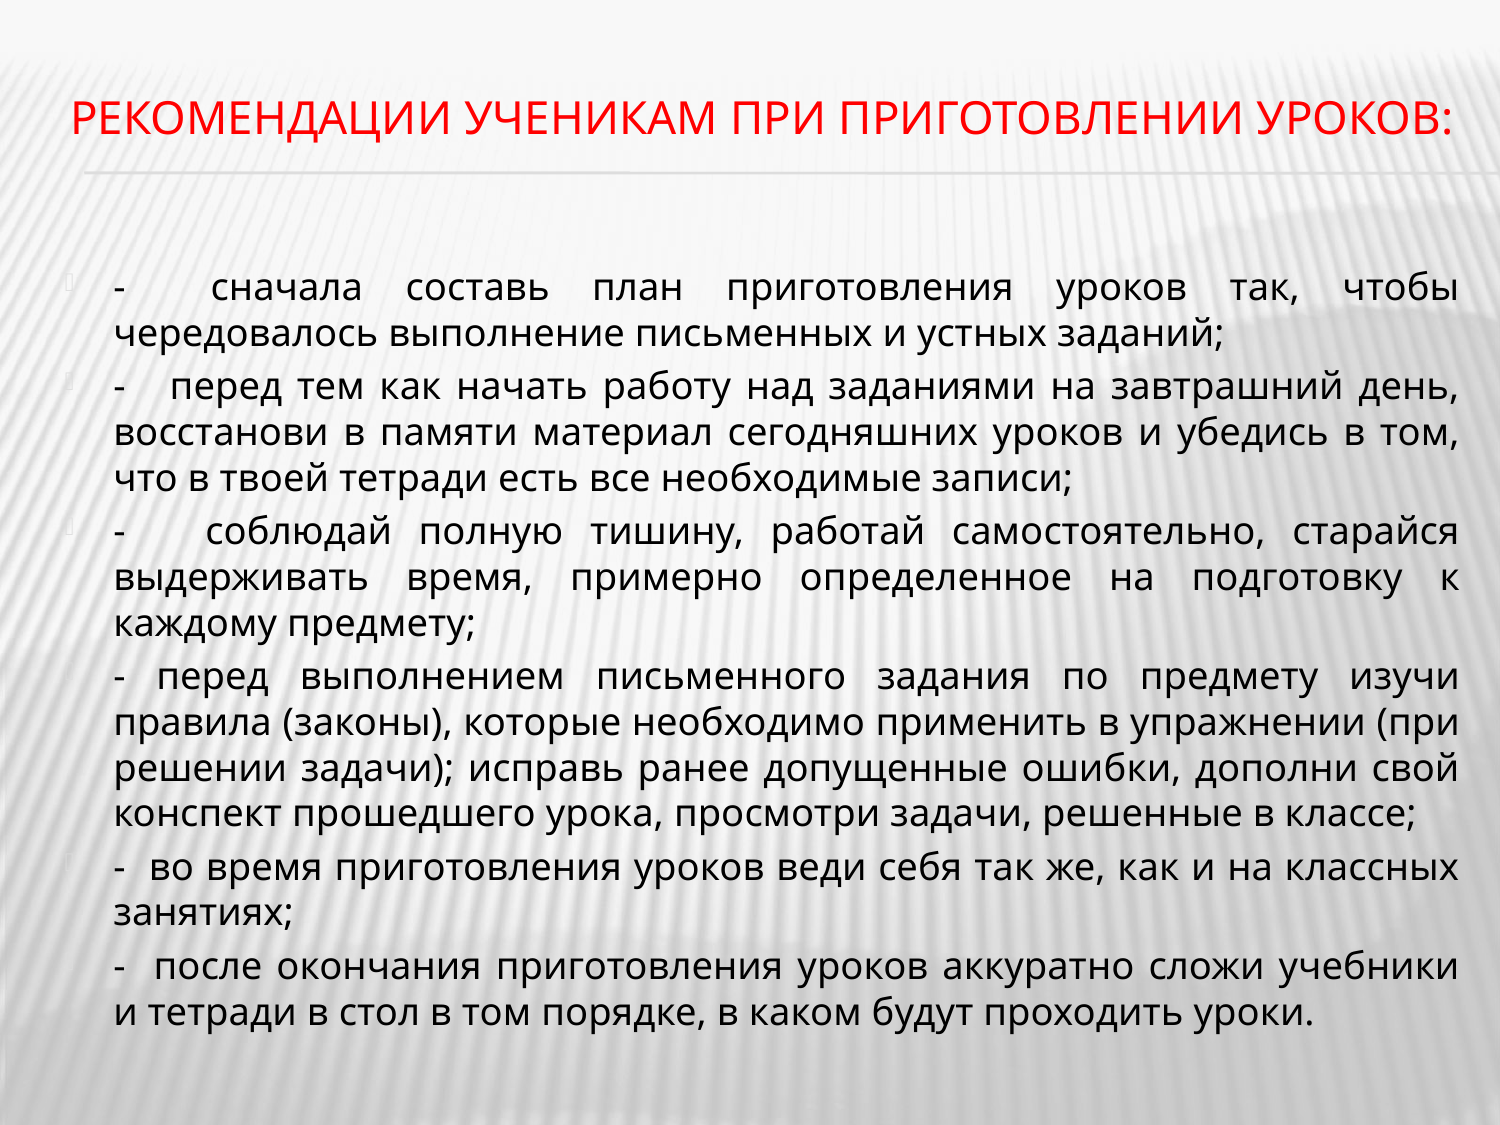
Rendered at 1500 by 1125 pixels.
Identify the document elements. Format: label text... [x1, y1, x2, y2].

list - сначала составь план приготовления уроков так, чтобы чередовалось выполнение письменных и устных заданий; - перед тем как начать работу над заданиями на завтрашний день, восстанови в памяти материал сегодняшних уроков и убедись в том, что в твоей тетради есть все необходимые записи; - соблюдай полную тишину, работай самостоятельно, старайся выдерживать время, примерно определенное на подготовку к каждому предмету; - перед выполнением письменного задания по предмету изучи правила (законы), которые необходимо применить в упражнении (при решении задачи); исправь ранее допущенные ошибки, дополни свой конспект прошедшего урока, просмотри задачи, решенные в классе; - во время приготовления уроков веди себя так же, как и на классных занятиях; - после окончания приготовления уроков аккуратно сложи учебники и тетради в стол в том порядке, в каком будут проходить уроки. [50, 254, 1475, 1125]
title рекомендации ученикам при приготовлении уроков: [50, 75, 1475, 213]
